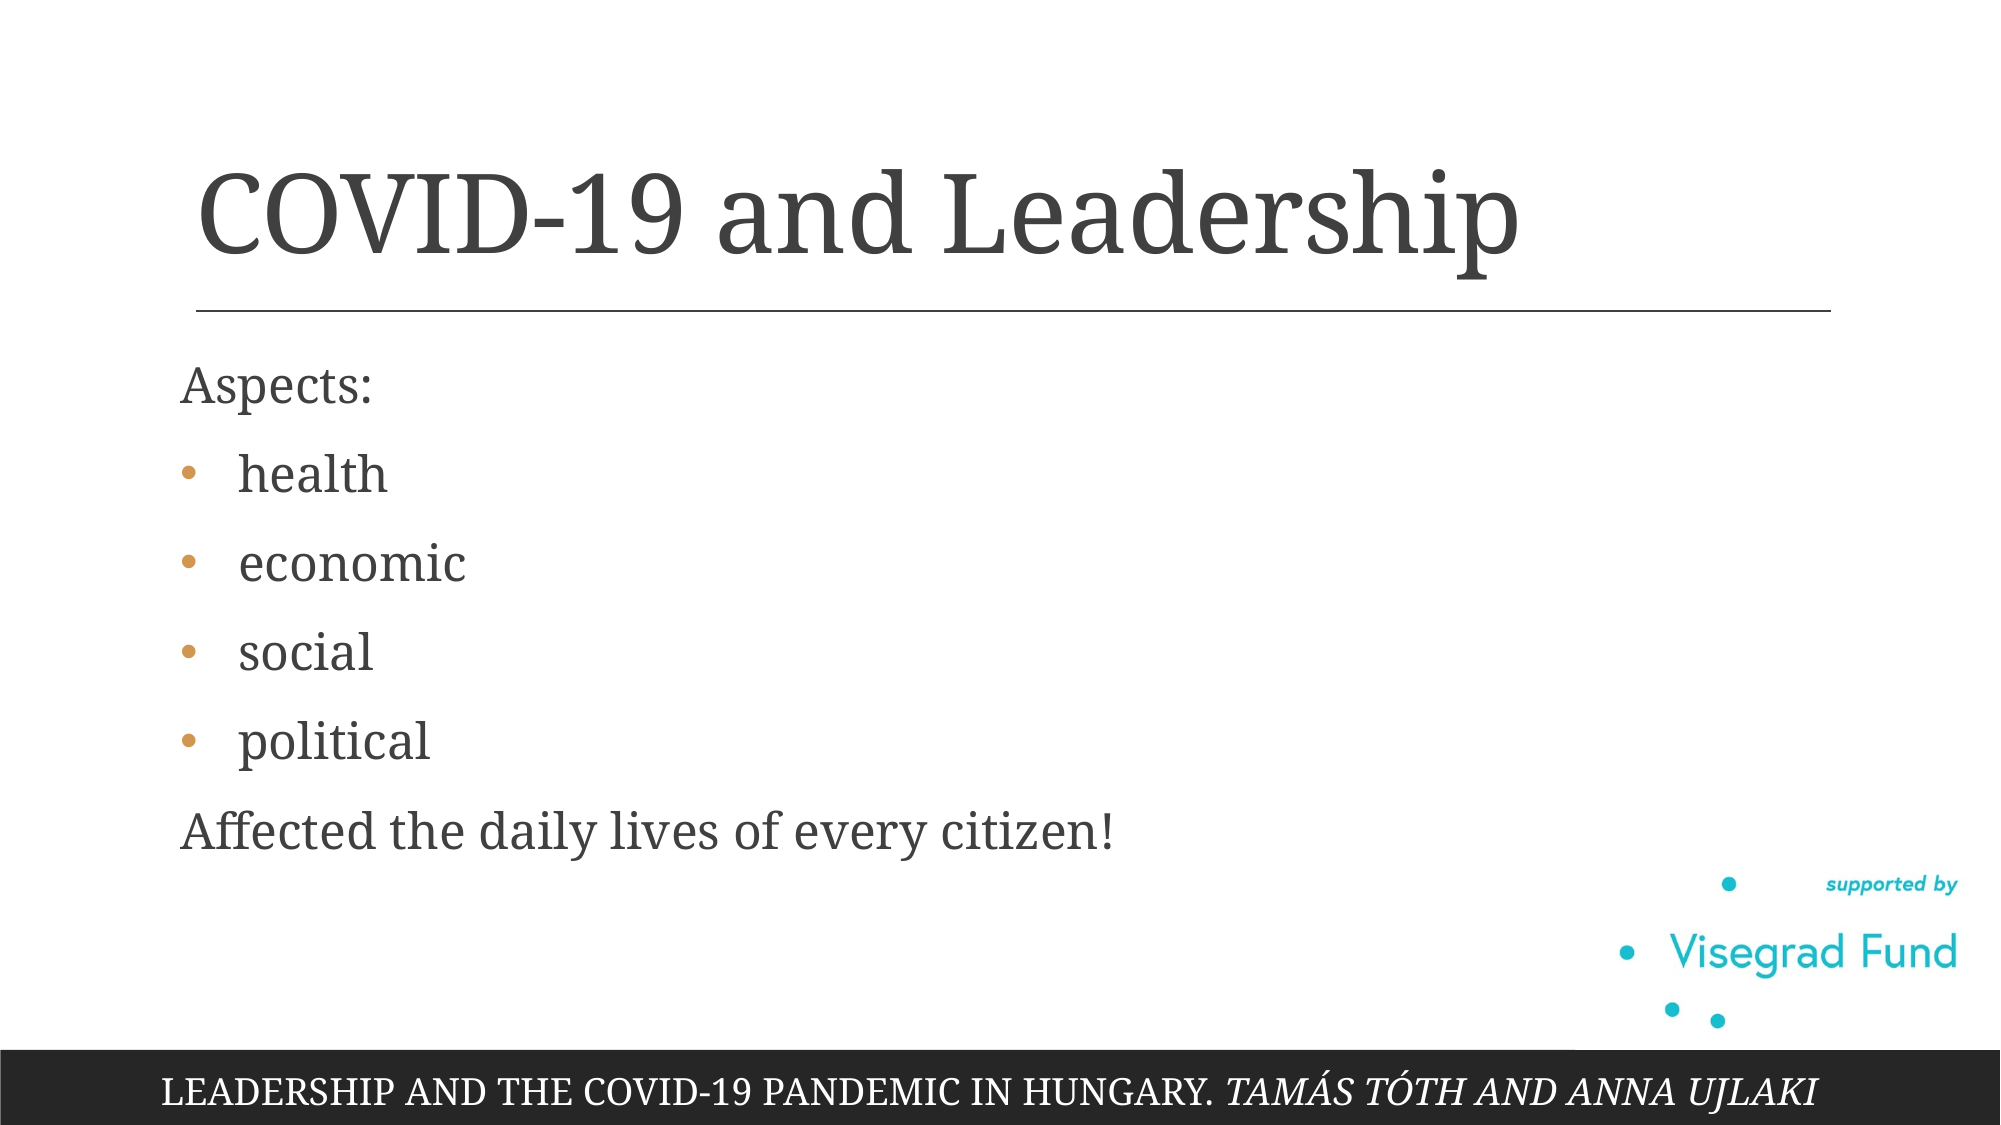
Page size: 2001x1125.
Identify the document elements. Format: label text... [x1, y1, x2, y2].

picture [1574, 854, 2000, 1051]
title COVID-19 and Leadership [180, 47, 1830, 285]
text_box LEADERSHIP AND THE COVID-19 PANDEMIC IN HUNGARY. TAMÁS TÓTH AND ANNA UJLAKI [30, 1060, 1949, 1121]
list Aspects: health economic social political Affected the daily lives of every citizen! [180, 345, 1830, 963]
